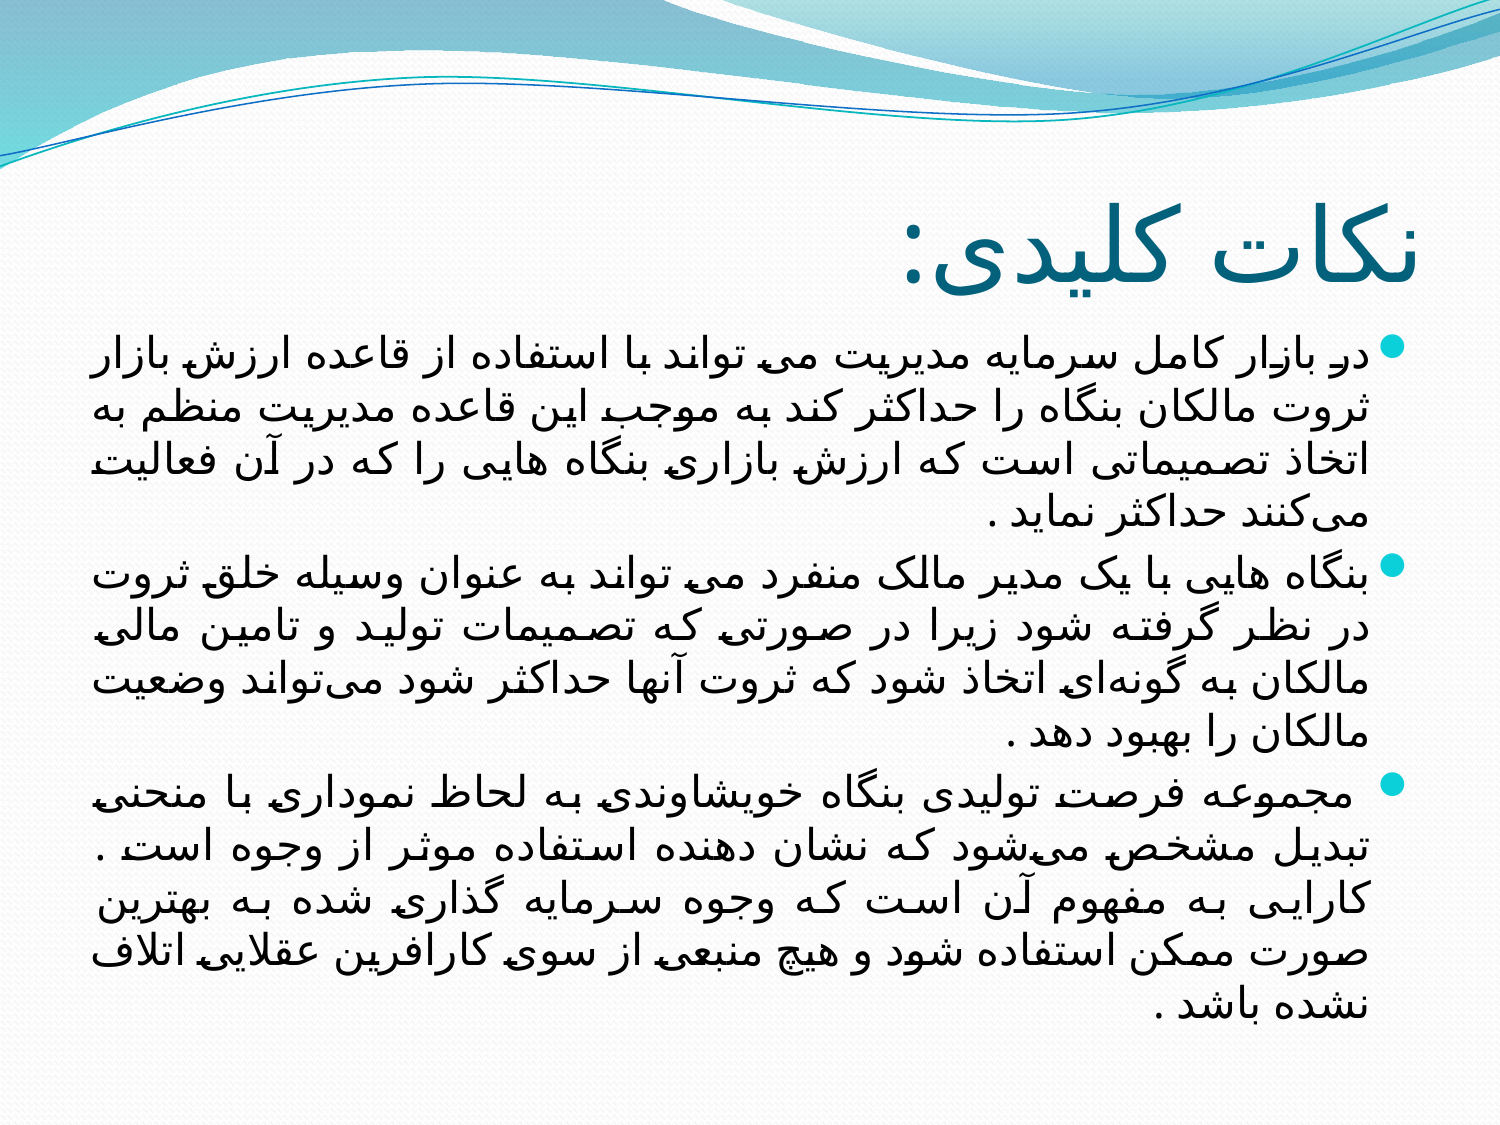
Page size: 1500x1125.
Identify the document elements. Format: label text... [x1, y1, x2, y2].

list در بازار کامل سرمایه مدیریت می تواند با استفاده از قاعده ارزش بازار ثروت مالکان بنگاه را حداکثر کند به موجب این قاعده مدیریت منظم به اتخاذ تصمیماتی است که ارزش بازاری بنگاه هایی را که در آن فعالیت می‌کنند حداکثر نماید . بنگاه هایی با یک مدیر مالک منفرد می تواند به عنوان وسیله خلق ثروت در نظر گرفته شود زیرا در صورتی که تصمیمات تولید و تامین مالی مالکان به گونه‌ای اتخاذ شود که ثروت آنها حداکثر شود می‌تواند وضعیت مالکان را بهبود دهد . مجموعه فرصت تولیدی بنگاه خویشاوندی به لحاظ نموداری با منحنی تبدیل مشخص می‌شود که نشان دهنده استفاده موثر از وجوه است . کارایی به مفهوم آن است که وجوه سرمایه گذاری شده به بهترین صورت ممکن استفاده شود و هیچ منبعی از سوی کارافرین عقلایی اتلاف نشده باشد . [75, 317, 1425, 1038]
title نکات کلیدی: [75, 115, 1425, 303]
